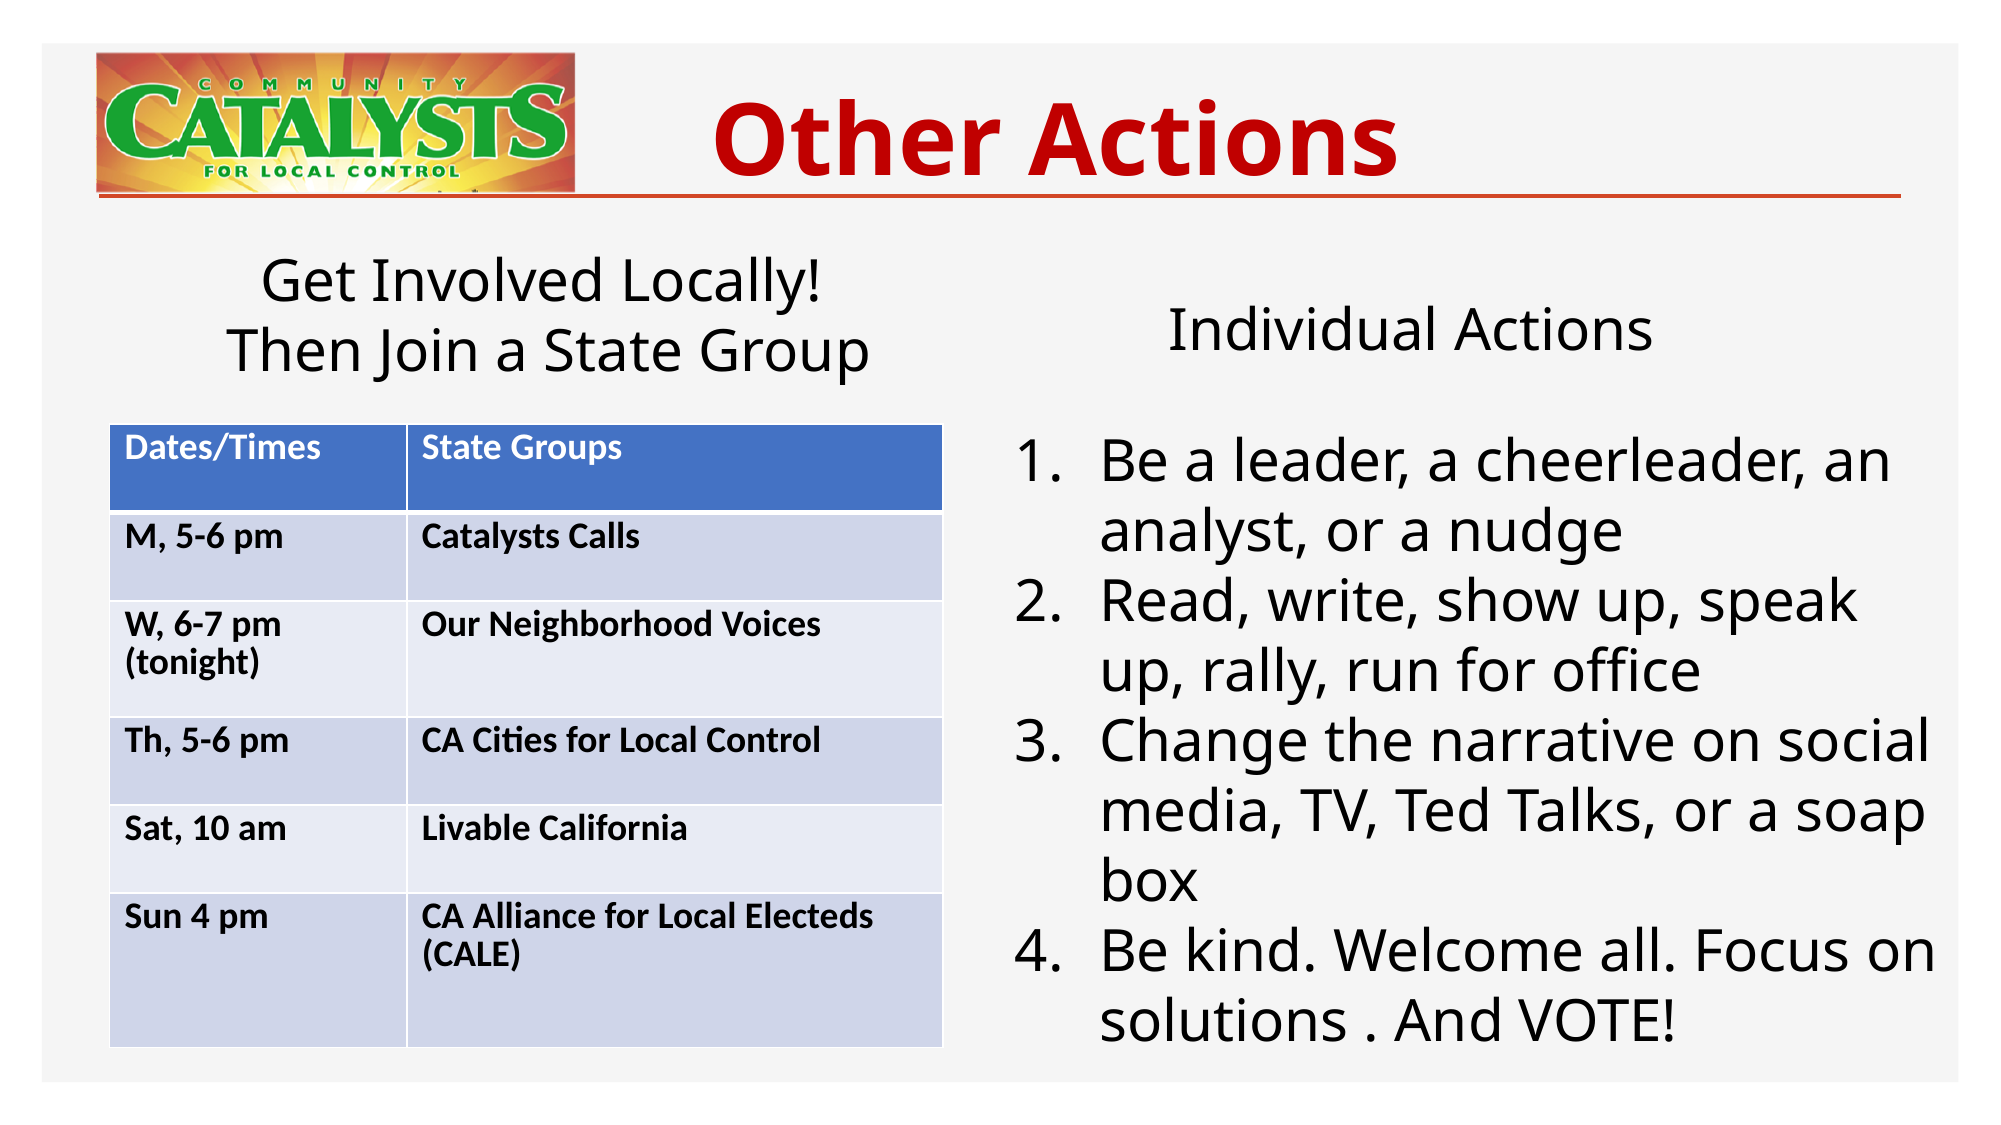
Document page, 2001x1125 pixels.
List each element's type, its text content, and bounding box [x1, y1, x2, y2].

table_cell M, 5-6 pm [110, 515, 406, 600]
table_cell Livable California [408, 806, 942, 892]
table_cell Th, 5-6 pm [110, 718, 406, 804]
table_header State Groups [408, 425, 942, 510]
picture [88, 41, 583, 200]
table_cell Catalysts Calls [408, 515, 942, 600]
table_cell CA Cities for Local Control [408, 718, 942, 804]
text_box Be a leader, a cheerleader, an analyst, or a nudge Read, write, show up, speak up, rally, run for office Change the narrative on social media, TV, Ted Talks, or a soap box Be kind. Welcome all. Focus on solutions . And VOTE! [999, 415, 1955, 1061]
table_cell Sun 4 pm [110, 894, 406, 1047]
table_cell W, 6-7 pm (tonight) [110, 602, 406, 716]
text_box Individual Actions [999, 284, 1824, 369]
table_cell Our Neighborhood Voices [408, 602, 942, 716]
text_box Get Involved Locally! Then Join a State Group [209, 236, 888, 391]
table_header Dates/Times [110, 425, 406, 510]
title Other Actions [695, 99, 1824, 205]
table_cell Sat, 10 am [110, 806, 406, 892]
table_cell CA Alliance for Local Electeds (CALE) [408, 894, 942, 1047]
